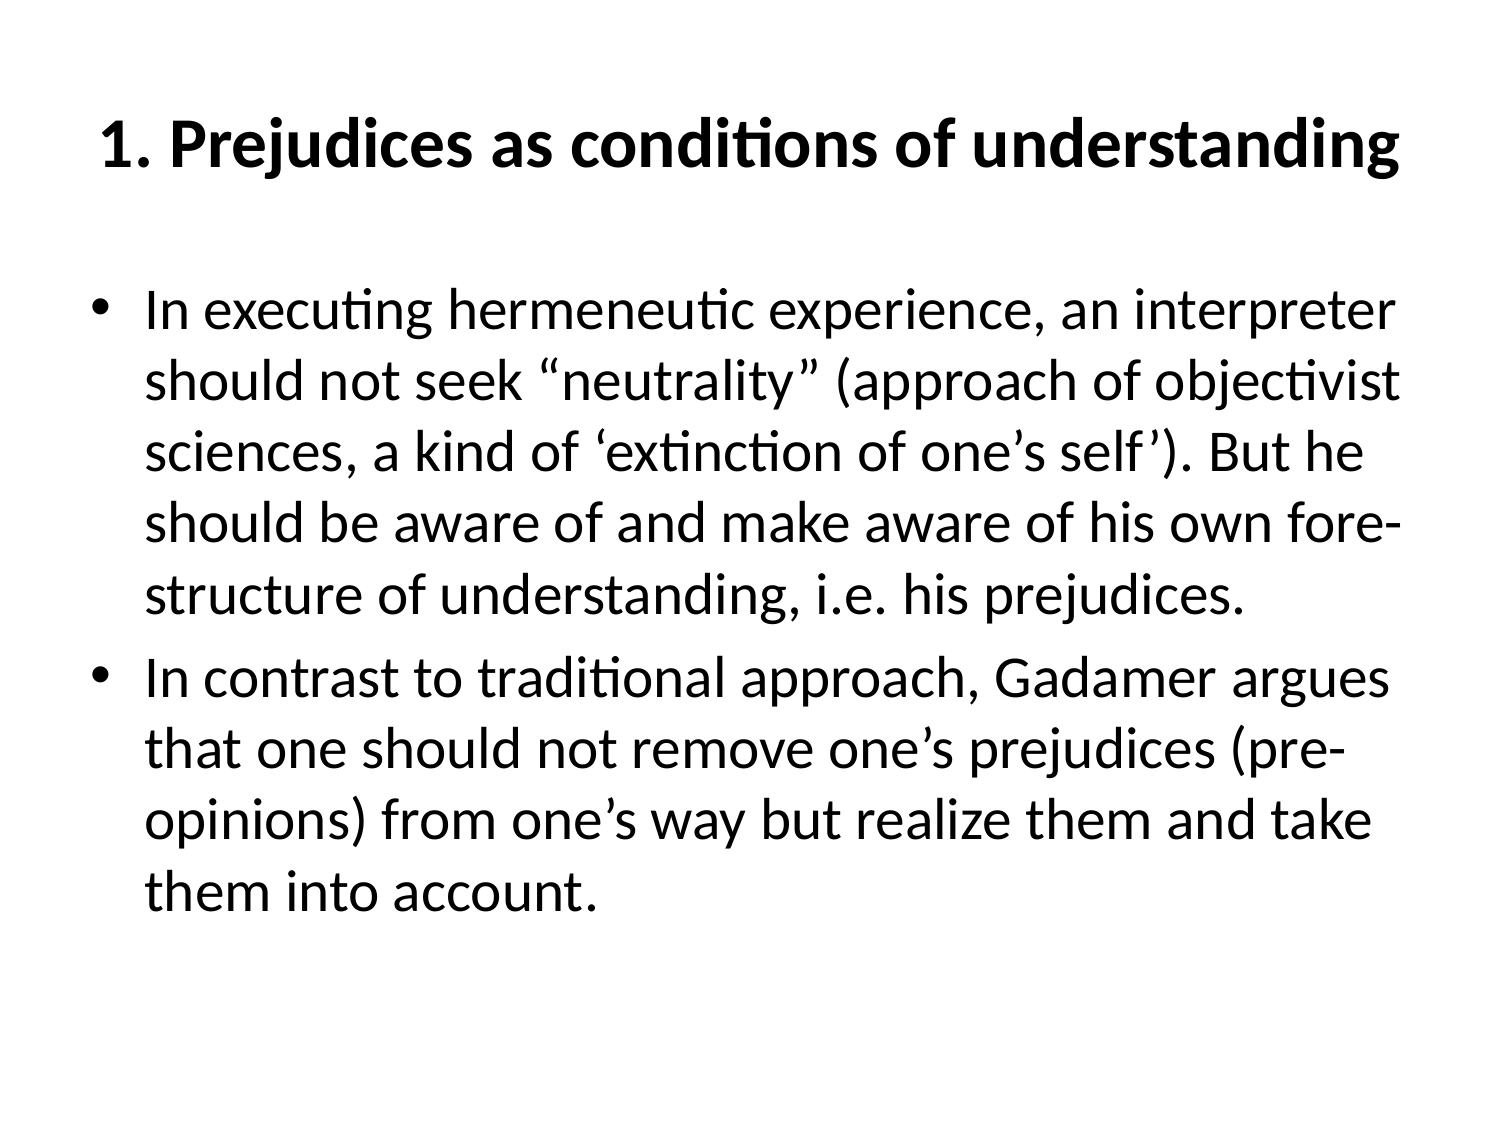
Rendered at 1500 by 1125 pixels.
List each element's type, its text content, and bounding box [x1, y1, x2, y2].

list In executing hermeneutic experience, an interpreter should not seek “neutrality” (approach of objectivist sciences, a kind of ‘extinction of one’s self’). But he should be aware of and make aware of his own fore-structure of understanding, i.e. his prejudices. In contrast to traditional approach, Gadamer argues that one should not remove one’s prejudices (pre-opinions) from one’s way but realize them and take them into account. [75, 262, 1425, 1005]
title 1. Prejudices as conditions of understanding [75, 45, 1425, 233]
